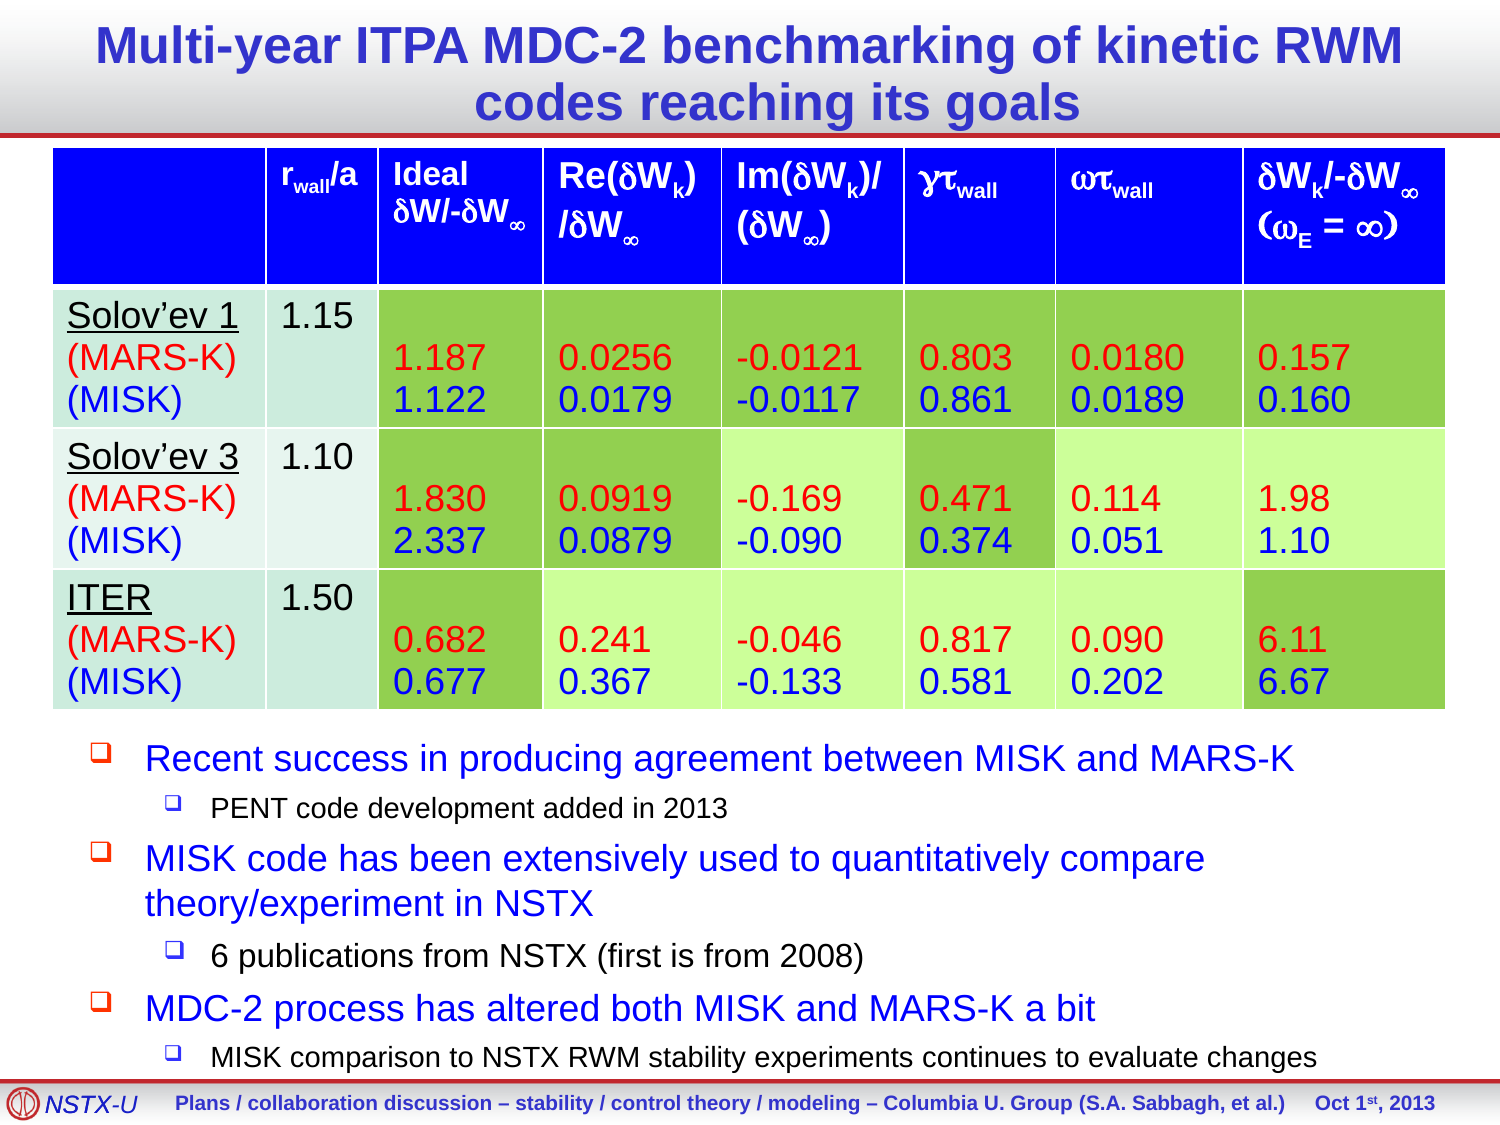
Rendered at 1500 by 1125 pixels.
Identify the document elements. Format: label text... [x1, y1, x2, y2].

table_cell 0.682 0.677 [379, 570, 542, 709]
table_cell 0.803 0.861 [905, 290, 1055, 427]
list Recent success in producing agreement between MISK and MARS-K PENT code development added in 2013 MISK code has been extensively used to quantitatively compare theory/experiment in NSTX 6 publications from NSTX (first is from 2008) MDC-2 process has altered both MISK and MARS-K a bit MISK comparison to NSTX RWM stability experiments continues to evaluate changes [73, 726, 1500, 1077]
picture [0, 1079, 1500, 1125]
table_cell 1.10 [267, 429, 377, 568]
title Multi-year ITPA MDC-2 benchmarking of kinetic RWM codes reaching its goals [0, 0, 1500, 150]
table_cell 6.11 6.67 [1244, 570, 1445, 709]
table_cell 1.187 1.122 [379, 290, 542, 427]
table_header gtwall [905, 150, 1055, 284]
table_header Ideal dW/-dW¥ [379, 150, 542, 284]
table_cell Solov’ev 3 (MARS-K) (MISK) [53, 429, 265, 568]
table_header Im(dWk)/ (dW¥) [722, 150, 903, 284]
table_cell 1.15 [267, 290, 377, 427]
table_cell Solov’ev 1 (MARS-K) (MISK) [53, 290, 265, 427]
table_cell 0.0180 0.0189 [1056, 290, 1242, 427]
table_cell 0.0256 0.0179 [544, 290, 721, 427]
table_header [53, 150, 265, 284]
table_cell 0.241 0.367 [544, 570, 721, 709]
table_cell 0.471 0.374 [905, 429, 1055, 568]
table_cell ITER (MARS-K) (MISK) [53, 570, 265, 709]
table_cell 0.817 0.581 [905, 570, 1055, 709]
table_cell 1.50 [267, 570, 377, 709]
table_cell 0.114 0.051 [1056, 429, 1242, 568]
table_header dWk/-dW¥ (wE = ¥) [1244, 150, 1445, 284]
table_header wtwall [1056, 150, 1242, 284]
table_cell 0.157 0.160 [1244, 290, 1445, 427]
table_cell 0.0919 0.0879 [544, 429, 721, 568]
table_header rwall/a [267, 150, 377, 284]
table_cell -0.046 -0.133 [722, 570, 903, 709]
table_cell 0.090 0.202 [1056, 570, 1242, 709]
table_cell 1.830 2.337 [379, 429, 542, 568]
table_cell -0.169 -0.090 [722, 429, 903, 568]
table_header Re(dWk) /dW¥ [544, 150, 721, 284]
table_cell 1.98 1.10 [1244, 429, 1445, 568]
table_cell -0.0121 -0.0117 [722, 290, 903, 427]
